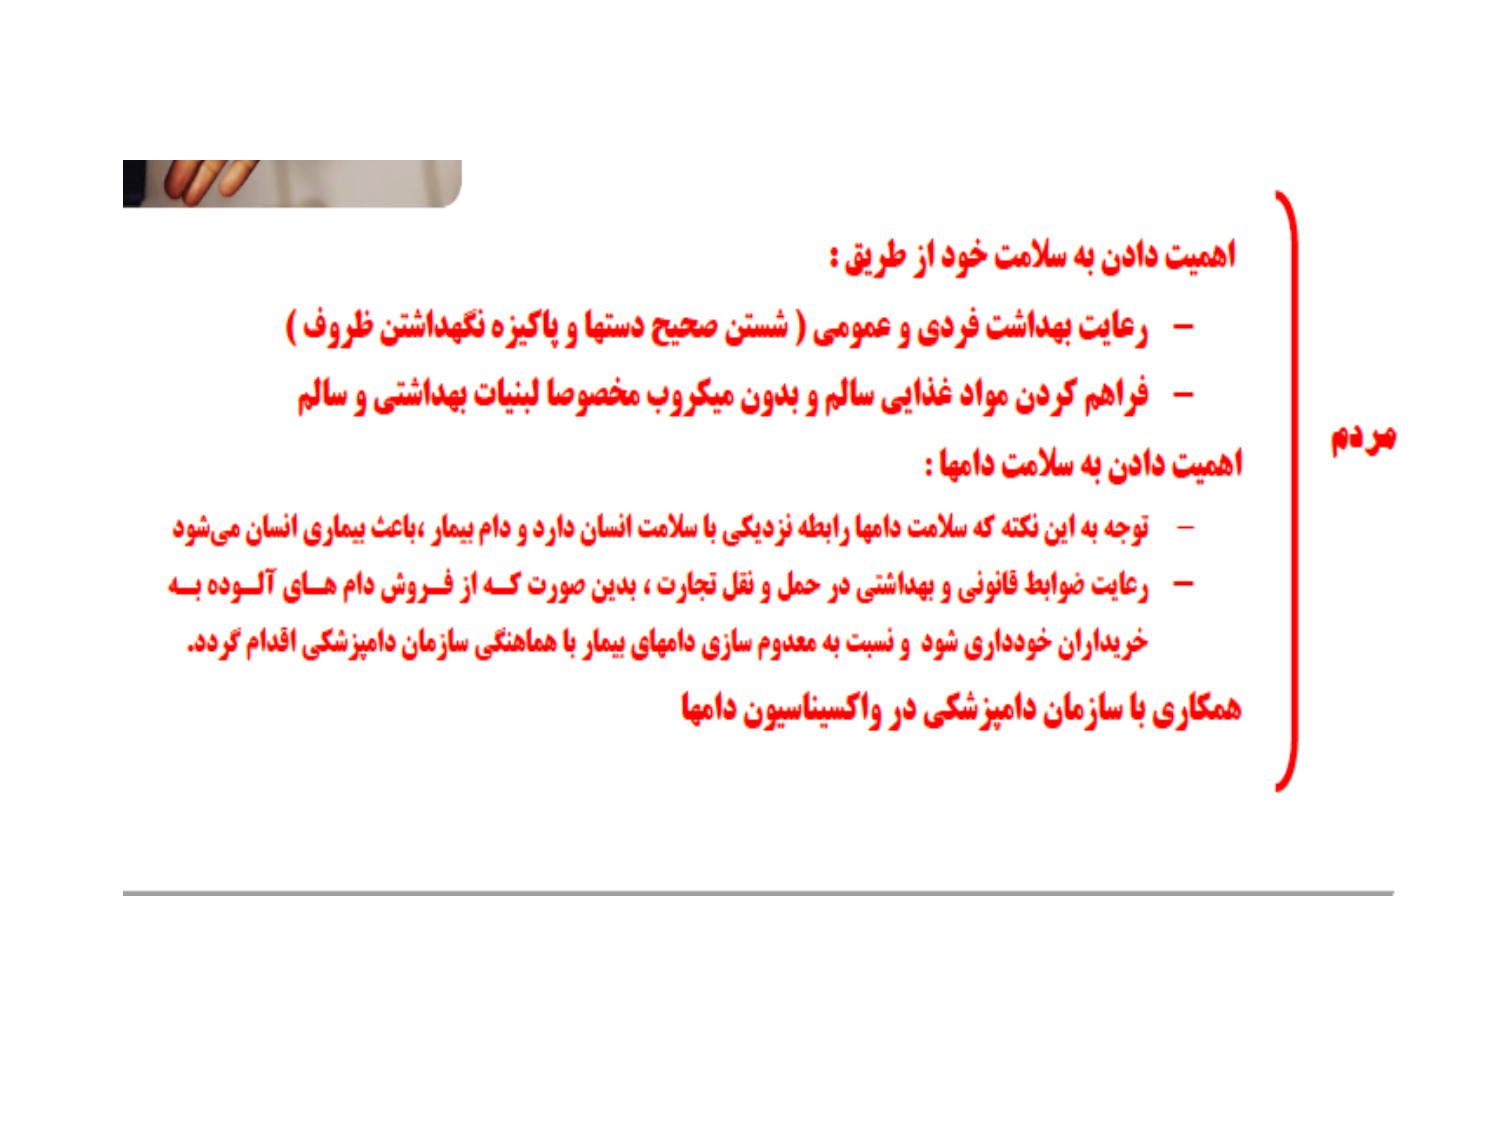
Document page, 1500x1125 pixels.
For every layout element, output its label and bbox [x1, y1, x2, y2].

list [123, 160, 1412, 896]
